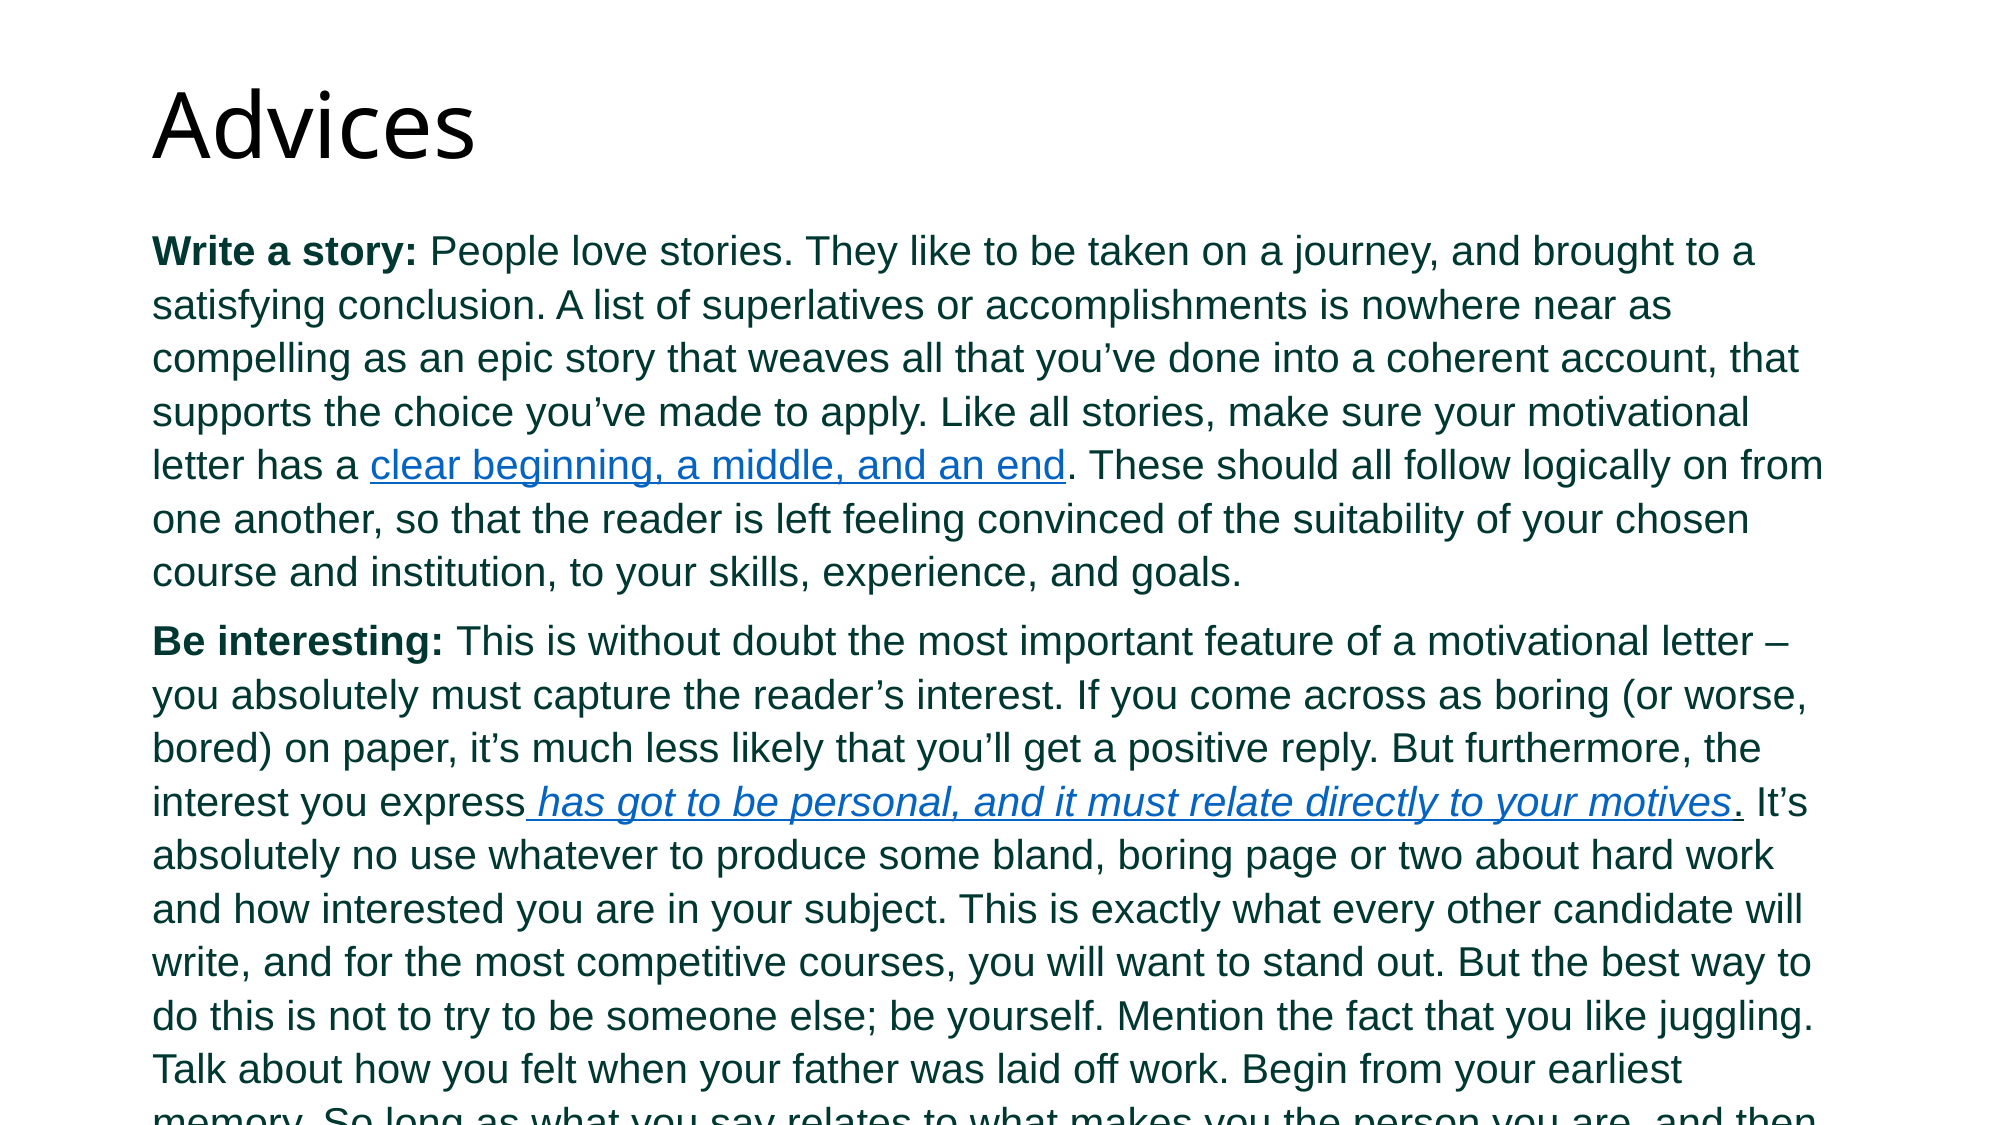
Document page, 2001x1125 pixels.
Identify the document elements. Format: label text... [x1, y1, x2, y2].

text_box Write a story: People love stories. They like to be taken on a journey, and brought to a satisfying conclusion. A list of superlatives or accomplishments is nowhere near as compelling as an epic story that weaves all that you’ve done into a coherent account, that supports the choice you’ve made to apply. Like all stories, make sure your motivational letter has a clear beginning, a middle, and an end. These should all follow logically on from one another, so that the reader is left feeling convinced of the suitability of your chosen course and institution, to your skills, experience, and goals. Be interesting: This is without doubt the most important feature of a motivational letter – you absolutely must capture the reader’s interest. If you come across as boring (or worse, bored) on paper, it’s much less likely that you’ll get a positive reply. But furthermore, the interest you express has got to be personal, and it must relate directly to your motives. It’s absolutely no use whatever to produce some bland, boring page or two about hard work and how interested you are in your subject. This is exactly what every other candidate will write, and for the most competitive courses, you will want to stand out. But the best way to do this is not to try to be someone else; be yourself. Mention the fact that you like juggling. Talk about how you felt when your father was laid off work. Begin from your earliest memory. So long as what you say relates to what makes you the person you are, and then why that person has chosen to apply for this course, it deserves to be there. [137, 213, 1863, 1125]
title Advices [137, 59, 1863, 198]
